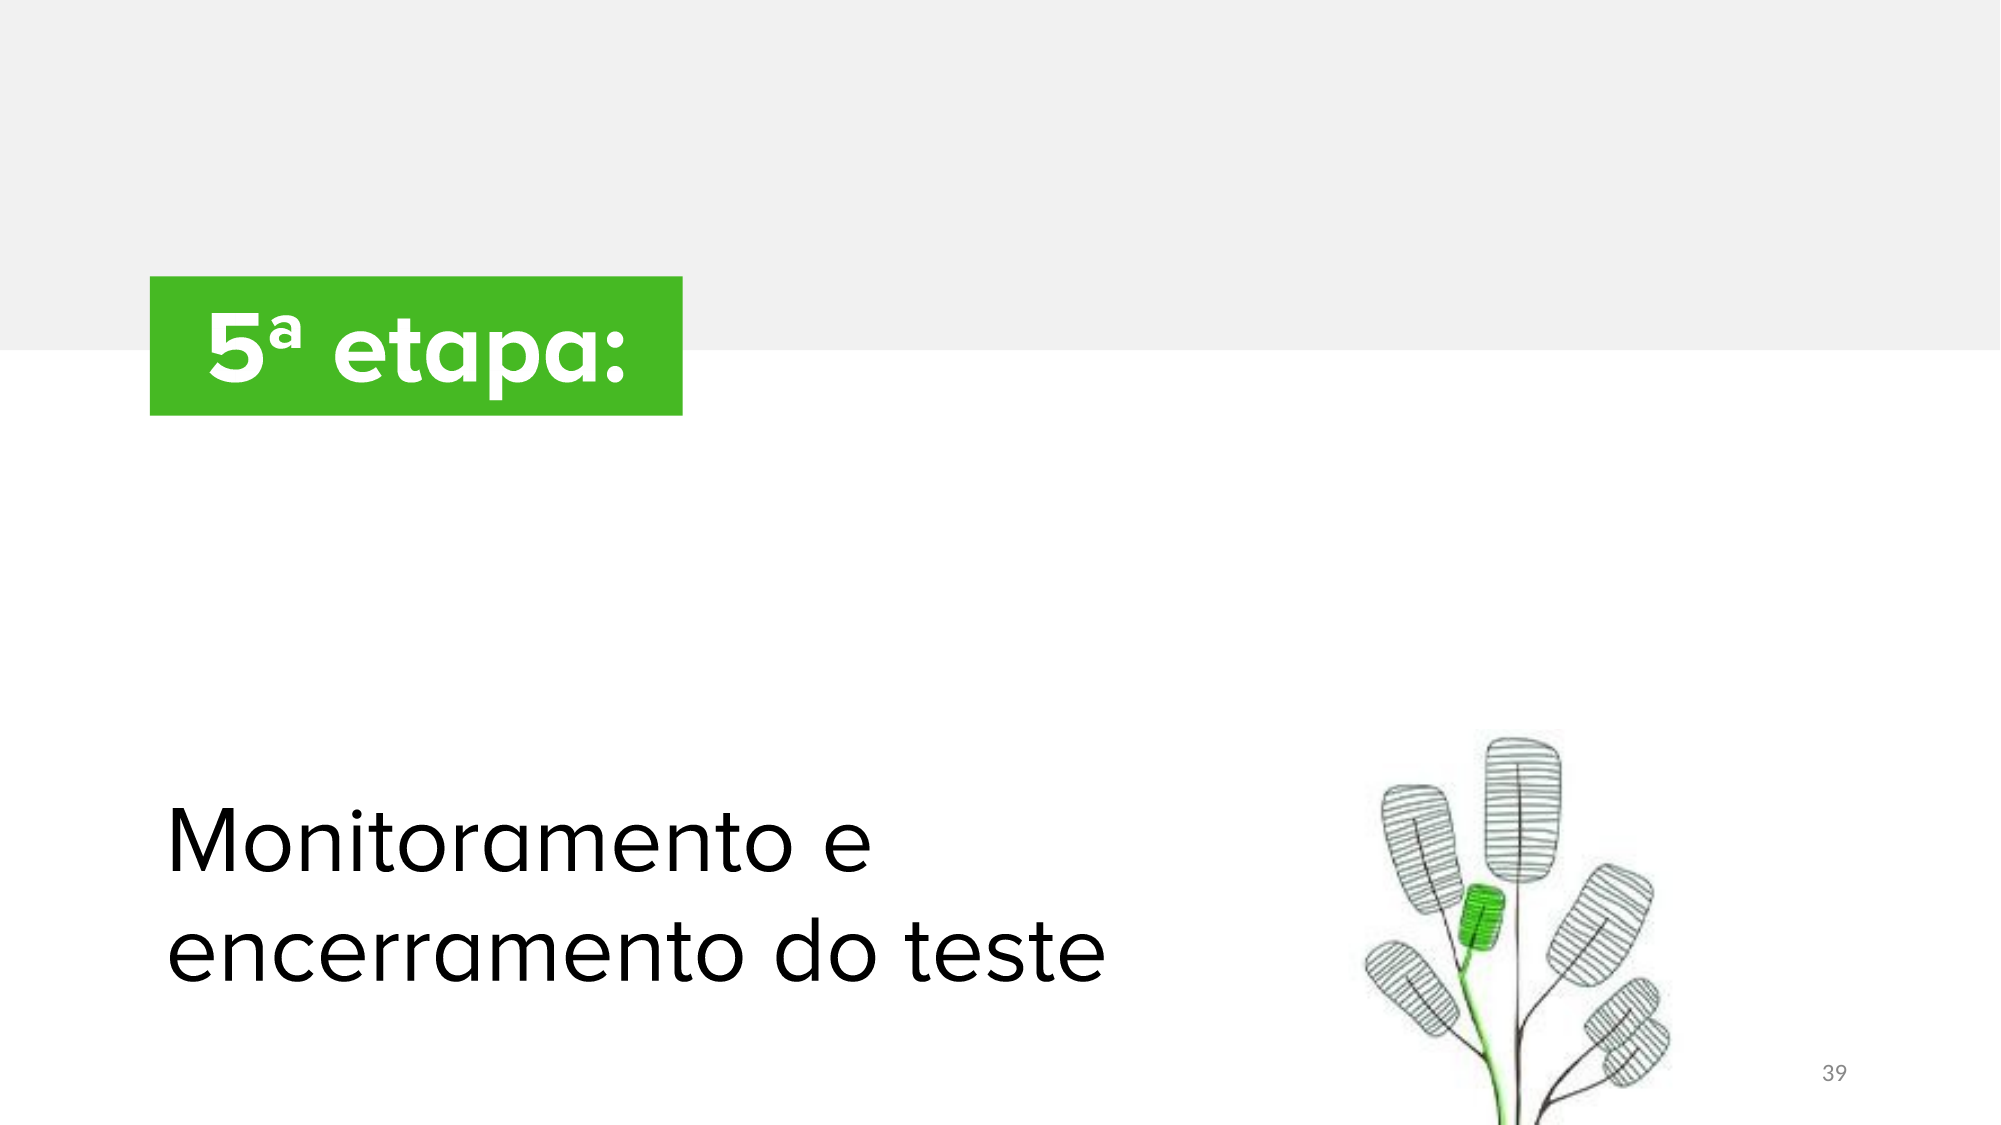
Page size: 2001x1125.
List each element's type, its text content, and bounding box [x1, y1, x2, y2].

text_box 39 [1819, 1054, 1850, 1087]
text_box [164, 784, 1152, 1009]
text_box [0, 0, 2000, 417]
text_box [1348, 729, 1684, 1125]
